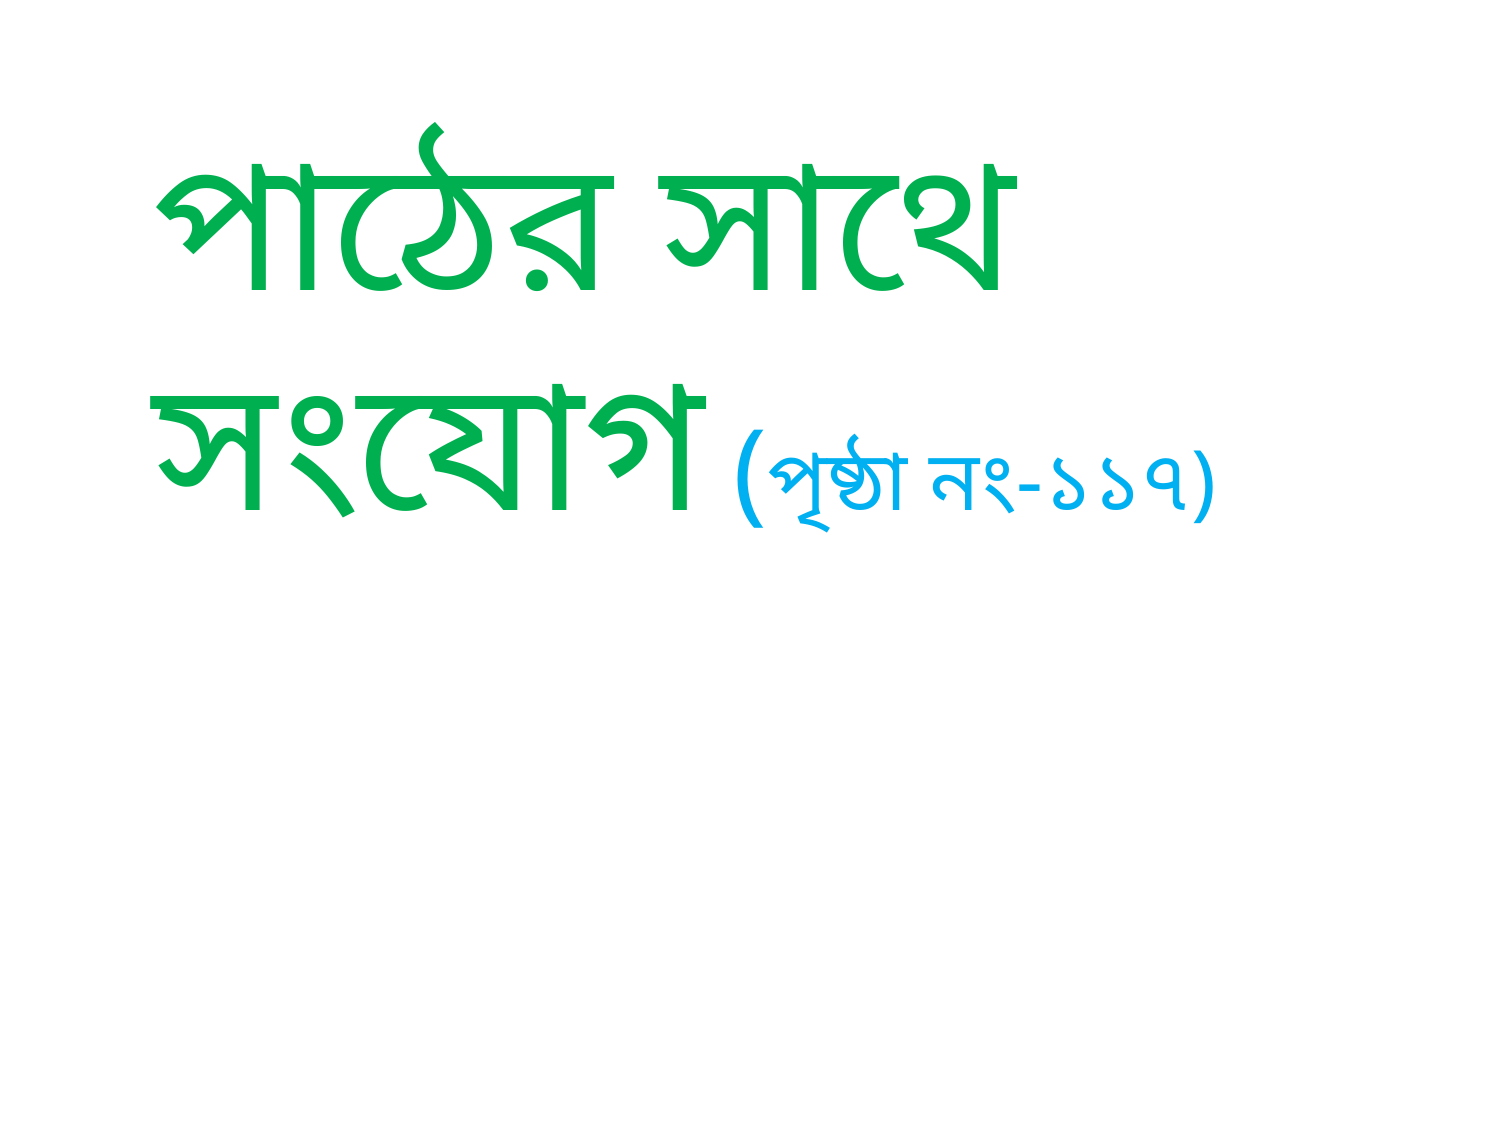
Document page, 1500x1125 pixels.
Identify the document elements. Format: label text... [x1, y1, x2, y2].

text_box পাঠের সাথে সংযোগ (পৃষ্ঠা নং-১১৭) [137, 99, 1400, 555]
